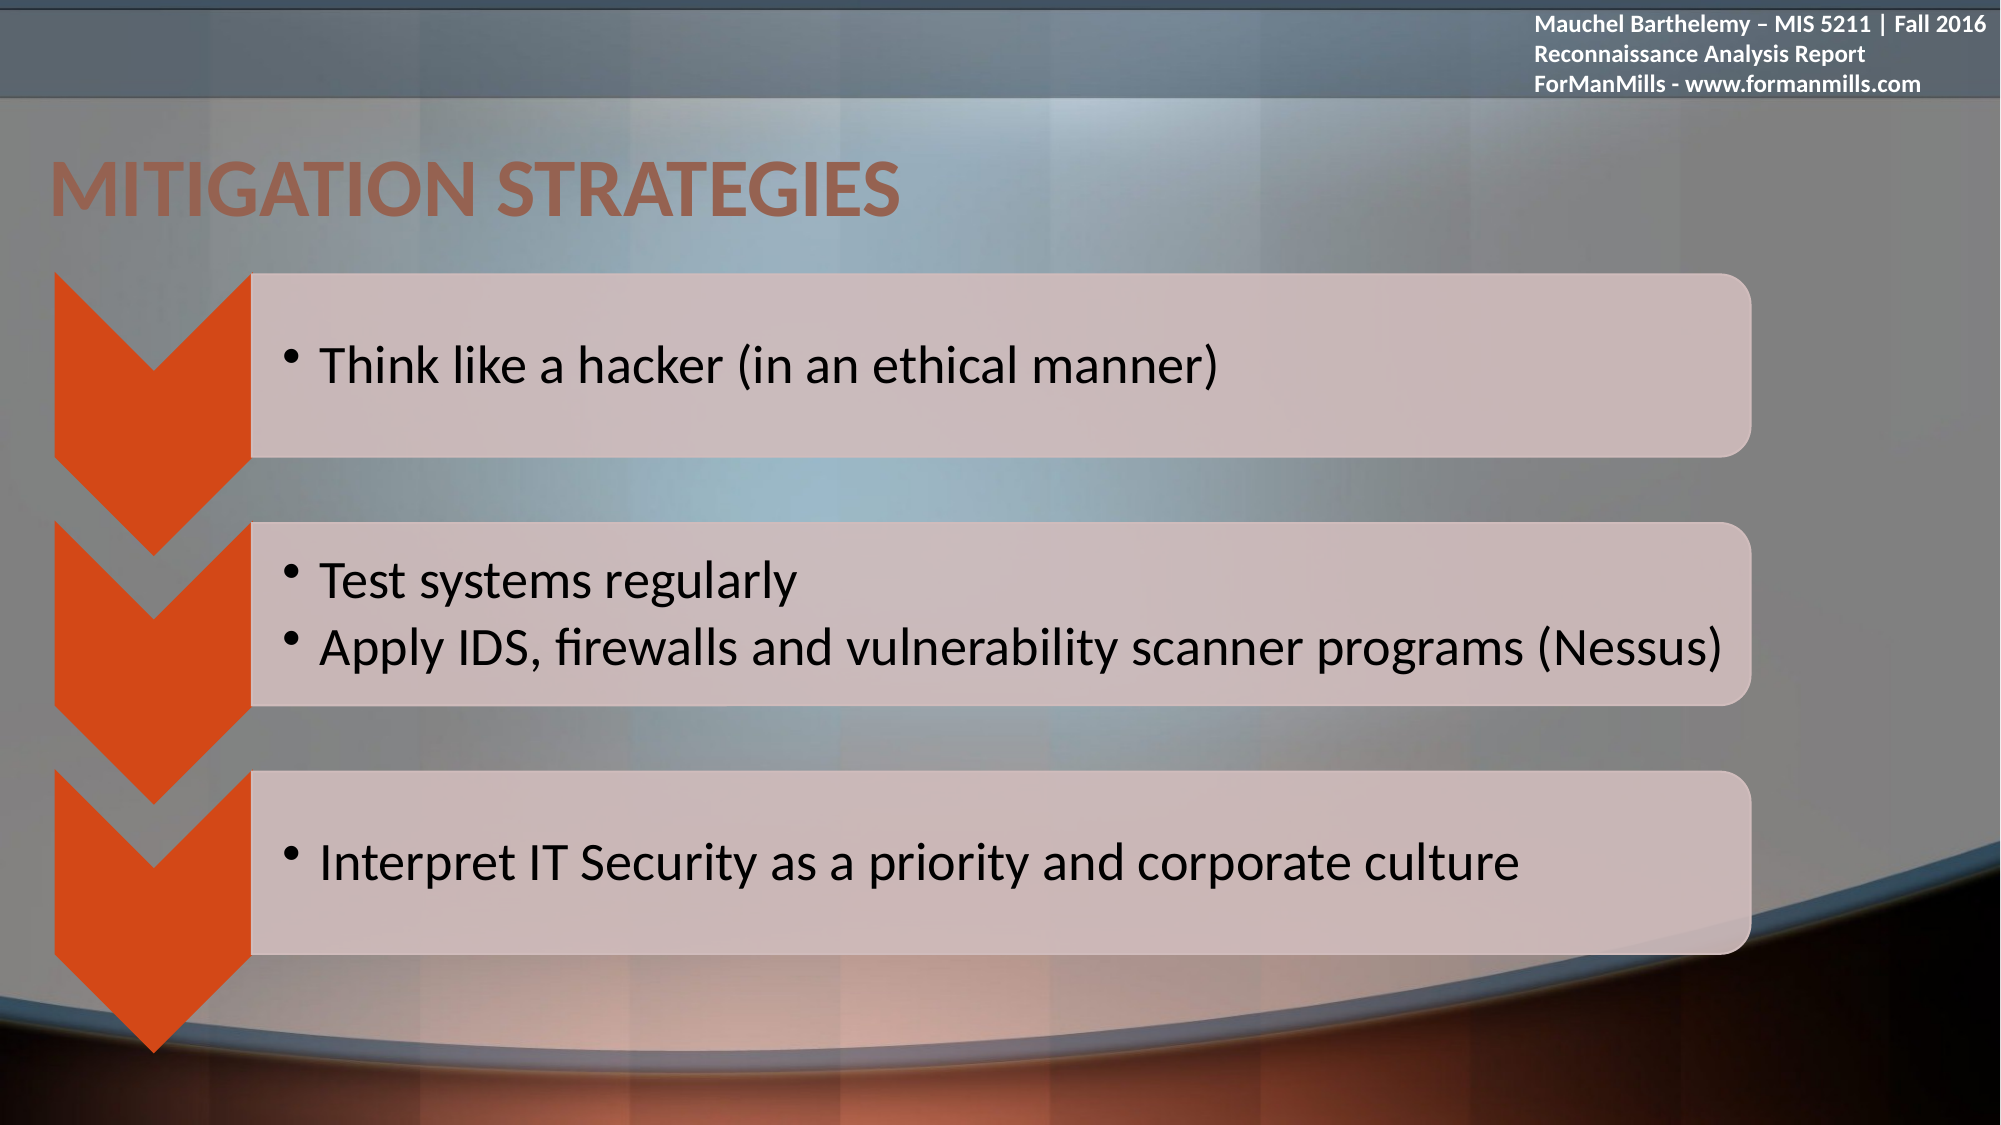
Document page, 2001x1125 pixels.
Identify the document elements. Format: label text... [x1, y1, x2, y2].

picture [0, 0, 2001, 1125]
title MITIGATION STRATEGIES [14, 97, 1767, 286]
text_box Mauchel Barthelemy – MIS 5211 | Fall 2016 Reconnaissance Analysis Report ForManMills - www.formanmills.com [1519, 0, 2000, 105]
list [55, 274, 1751, 1053]
